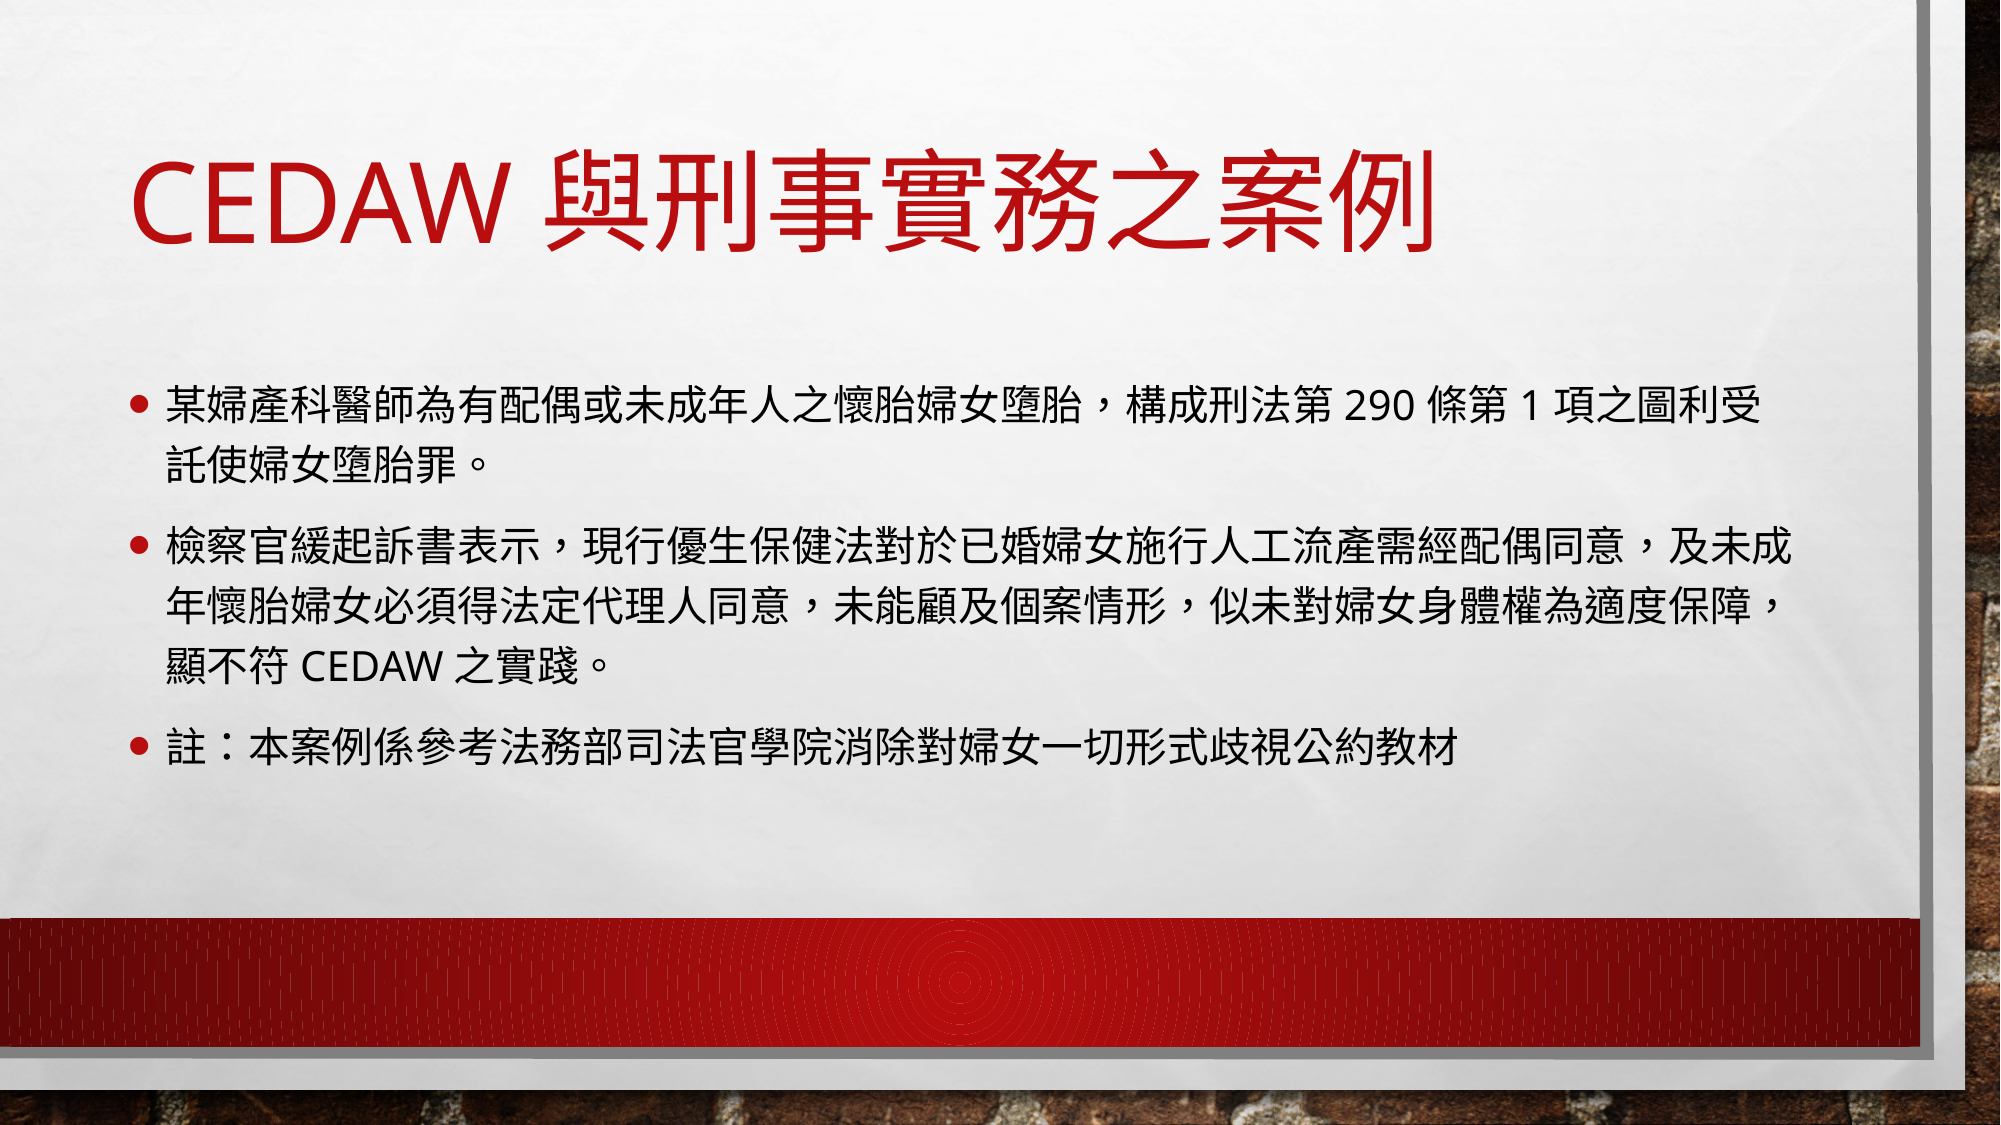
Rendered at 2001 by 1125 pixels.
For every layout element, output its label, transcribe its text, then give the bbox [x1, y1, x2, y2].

picture [0, 0, 2000, 1125]
title Cedaw與刑事實務之案例 [112, 112, 1818, 302]
list 某婦產科醫師為有配偶或未成年人之懷胎婦女墮胎，構成刑法第290條第1項之圖利受託使婦女墮胎罪。 檢察官緩起訴書表示，現行優生保健法對於已婚婦女施行人工流產需經配偶同意，及未成年懷胎婦女必須得法定代理人同意，未能顧及個案情形，似未對婦女身體權為適度保障，顯不符cedaw之實踐。 註：本案例係參考法務部司法官學院消除對婦女一切形式歧視公約教材 [112, 338, 1818, 882]
